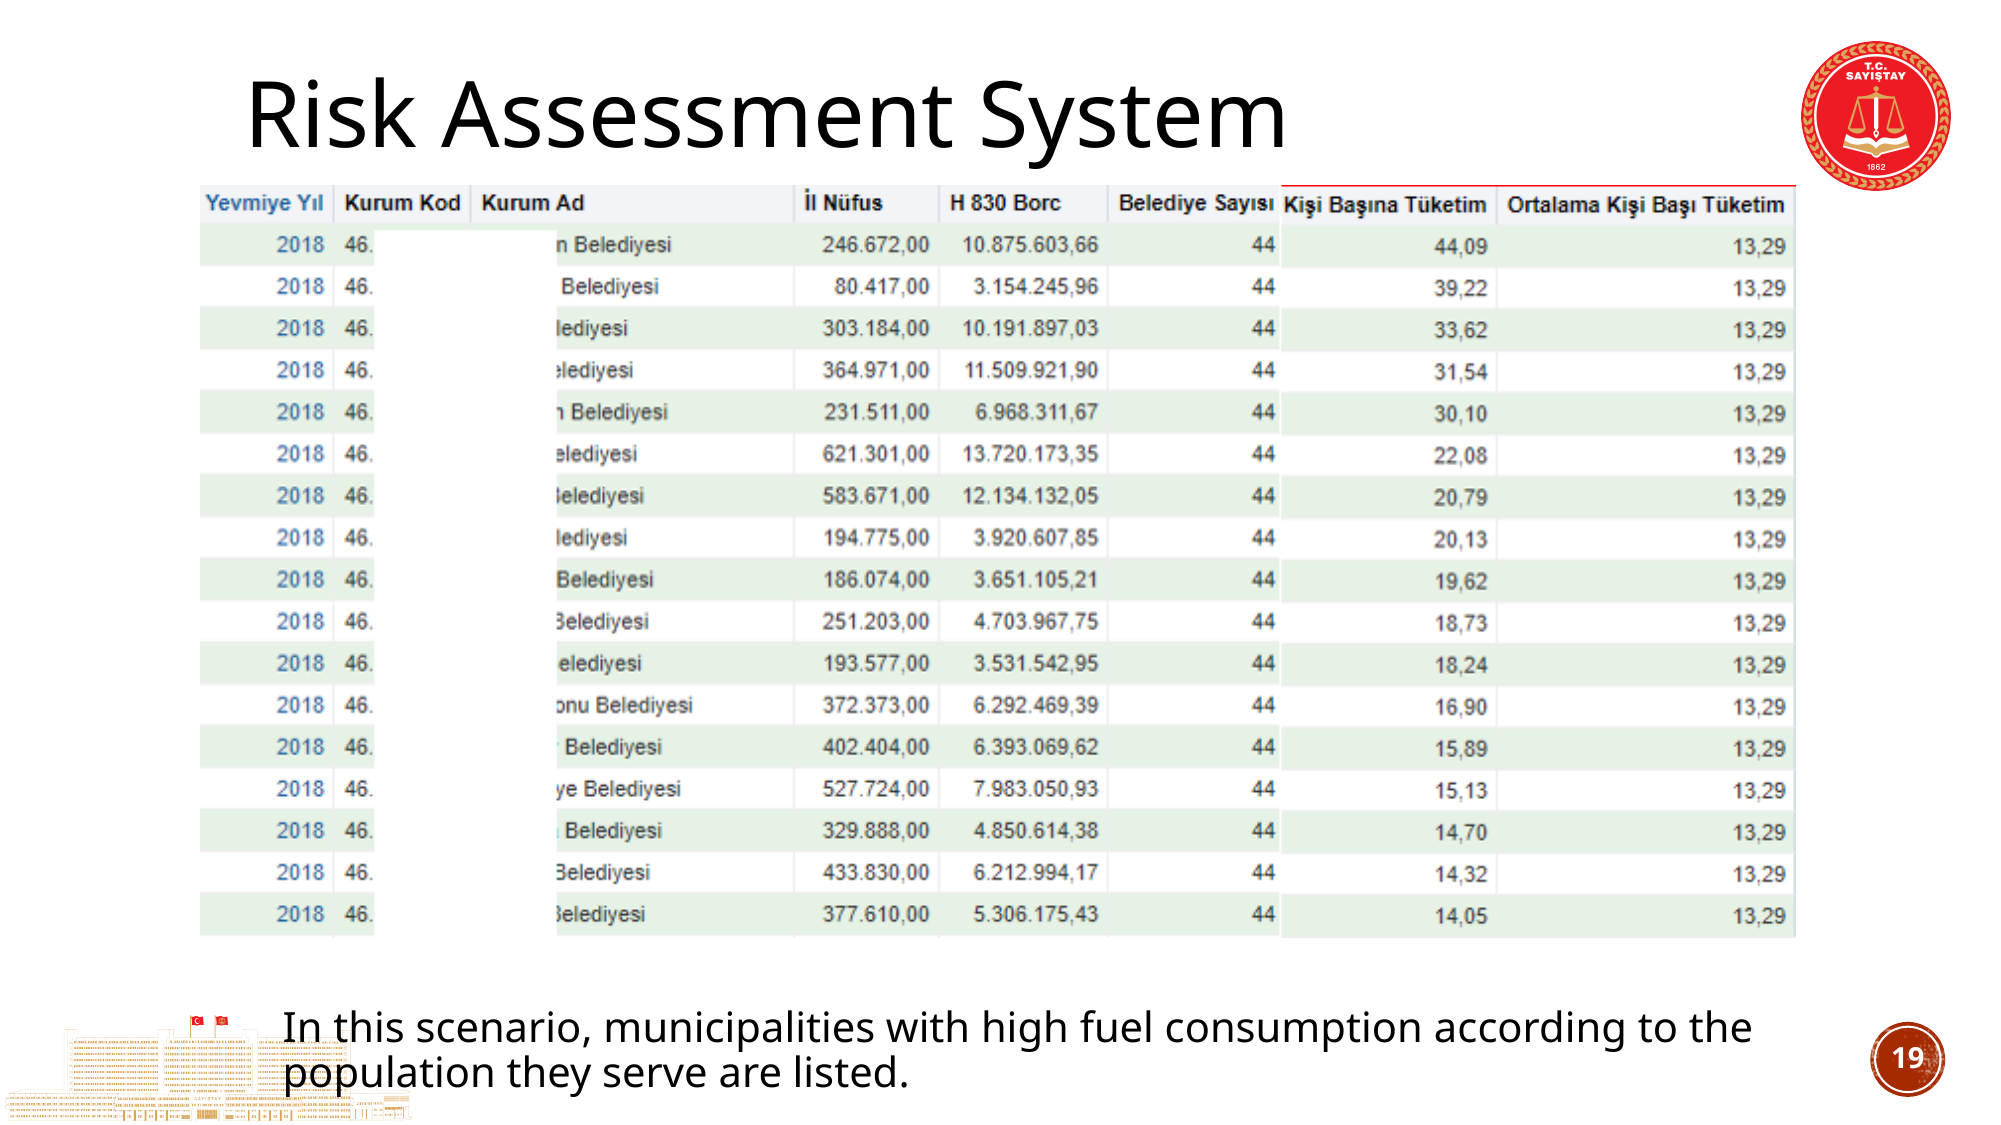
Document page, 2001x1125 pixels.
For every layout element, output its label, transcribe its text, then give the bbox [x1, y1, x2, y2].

picture [200, 185, 1794, 936]
title Risk Assessment System [112, 29, 1796, 207]
list In this scenario, municipalities with high fuel consumption according to the population they serve are listed. [267, 998, 1888, 1125]
slide_number 18 [1888, 1028, 1961, 1089]
picture [5, 1015, 267, 1121]
picture [1801, 41, 1951, 191]
